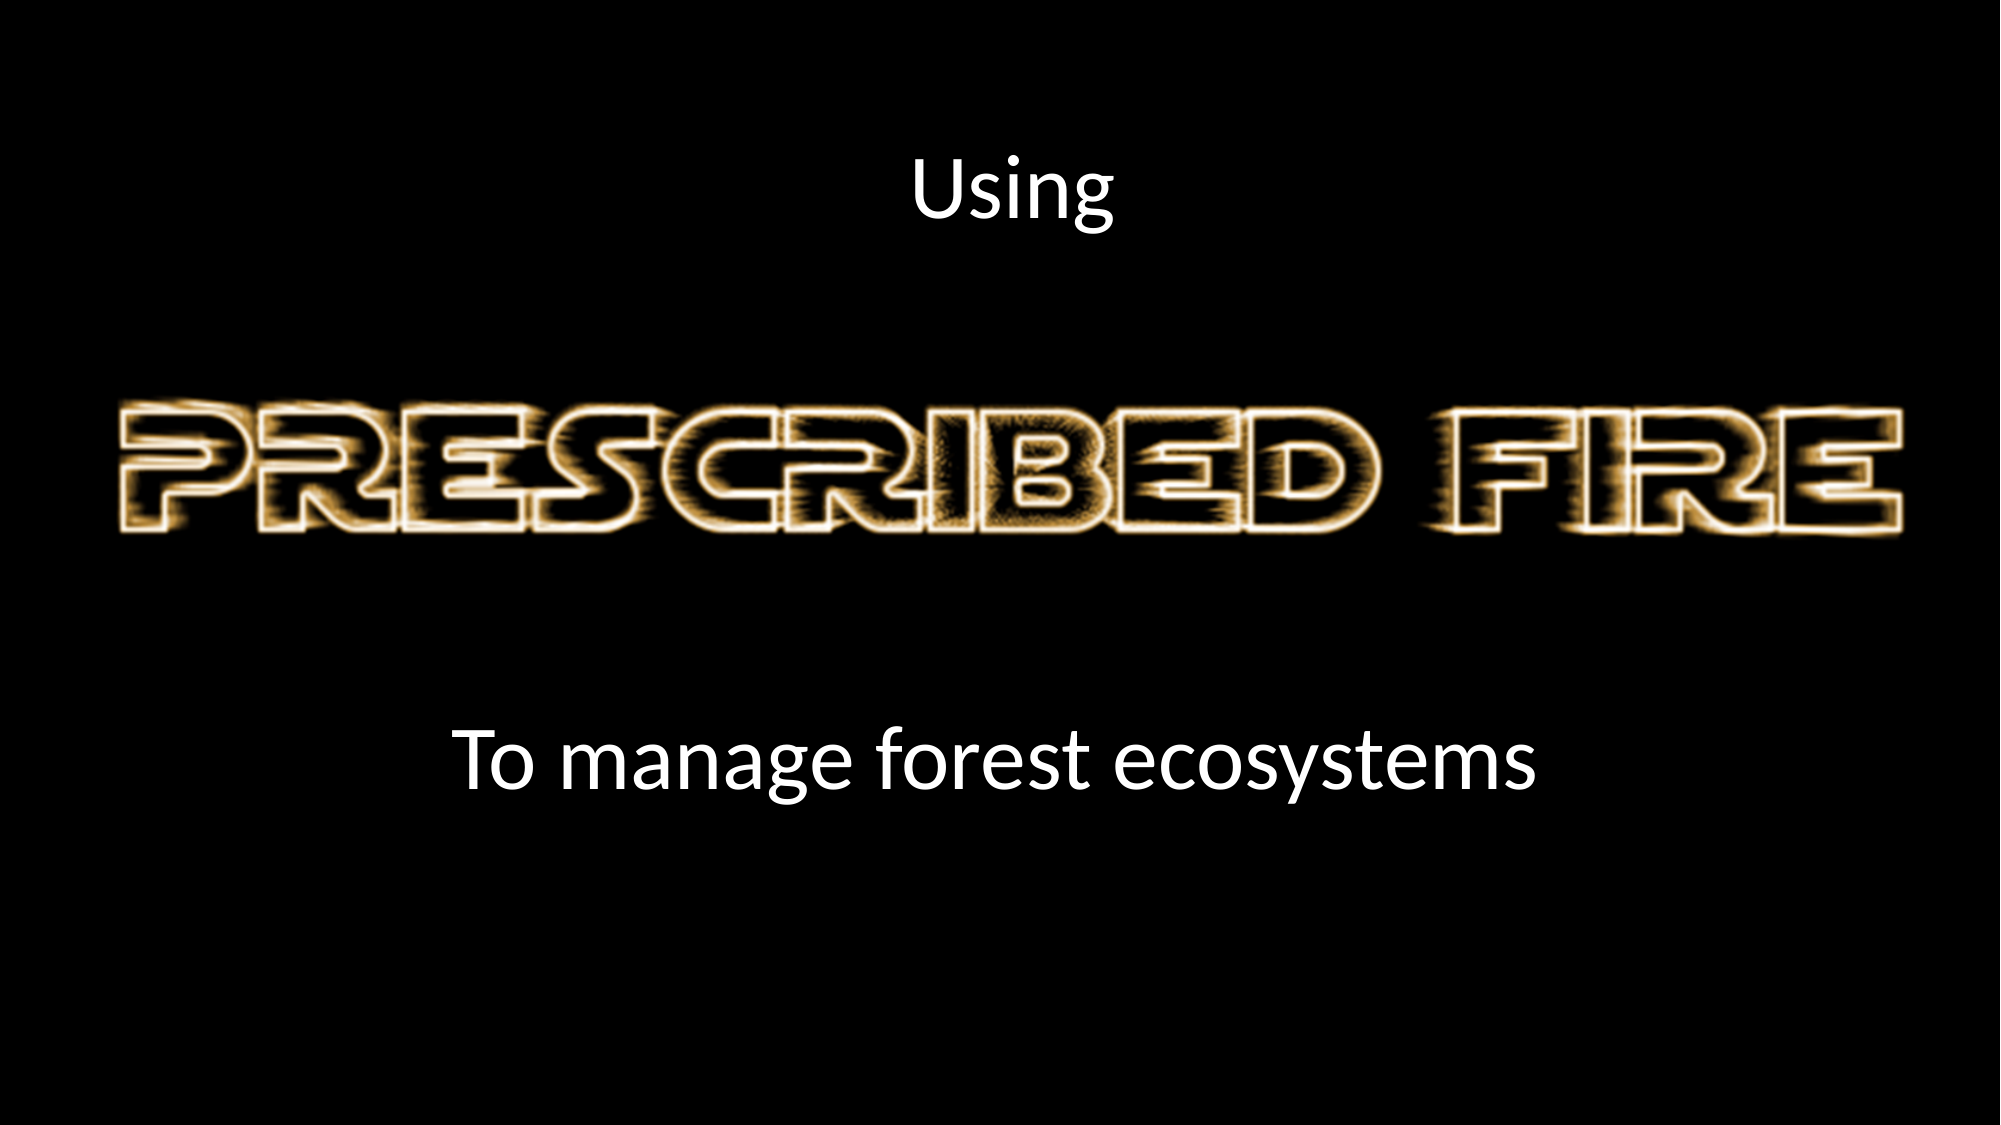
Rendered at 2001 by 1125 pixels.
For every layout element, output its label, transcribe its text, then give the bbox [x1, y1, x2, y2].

text_box Using [408, 119, 1618, 245]
text_box To manage forest ecosystems [391, 690, 1601, 816]
picture [53, 343, 1973, 629]
